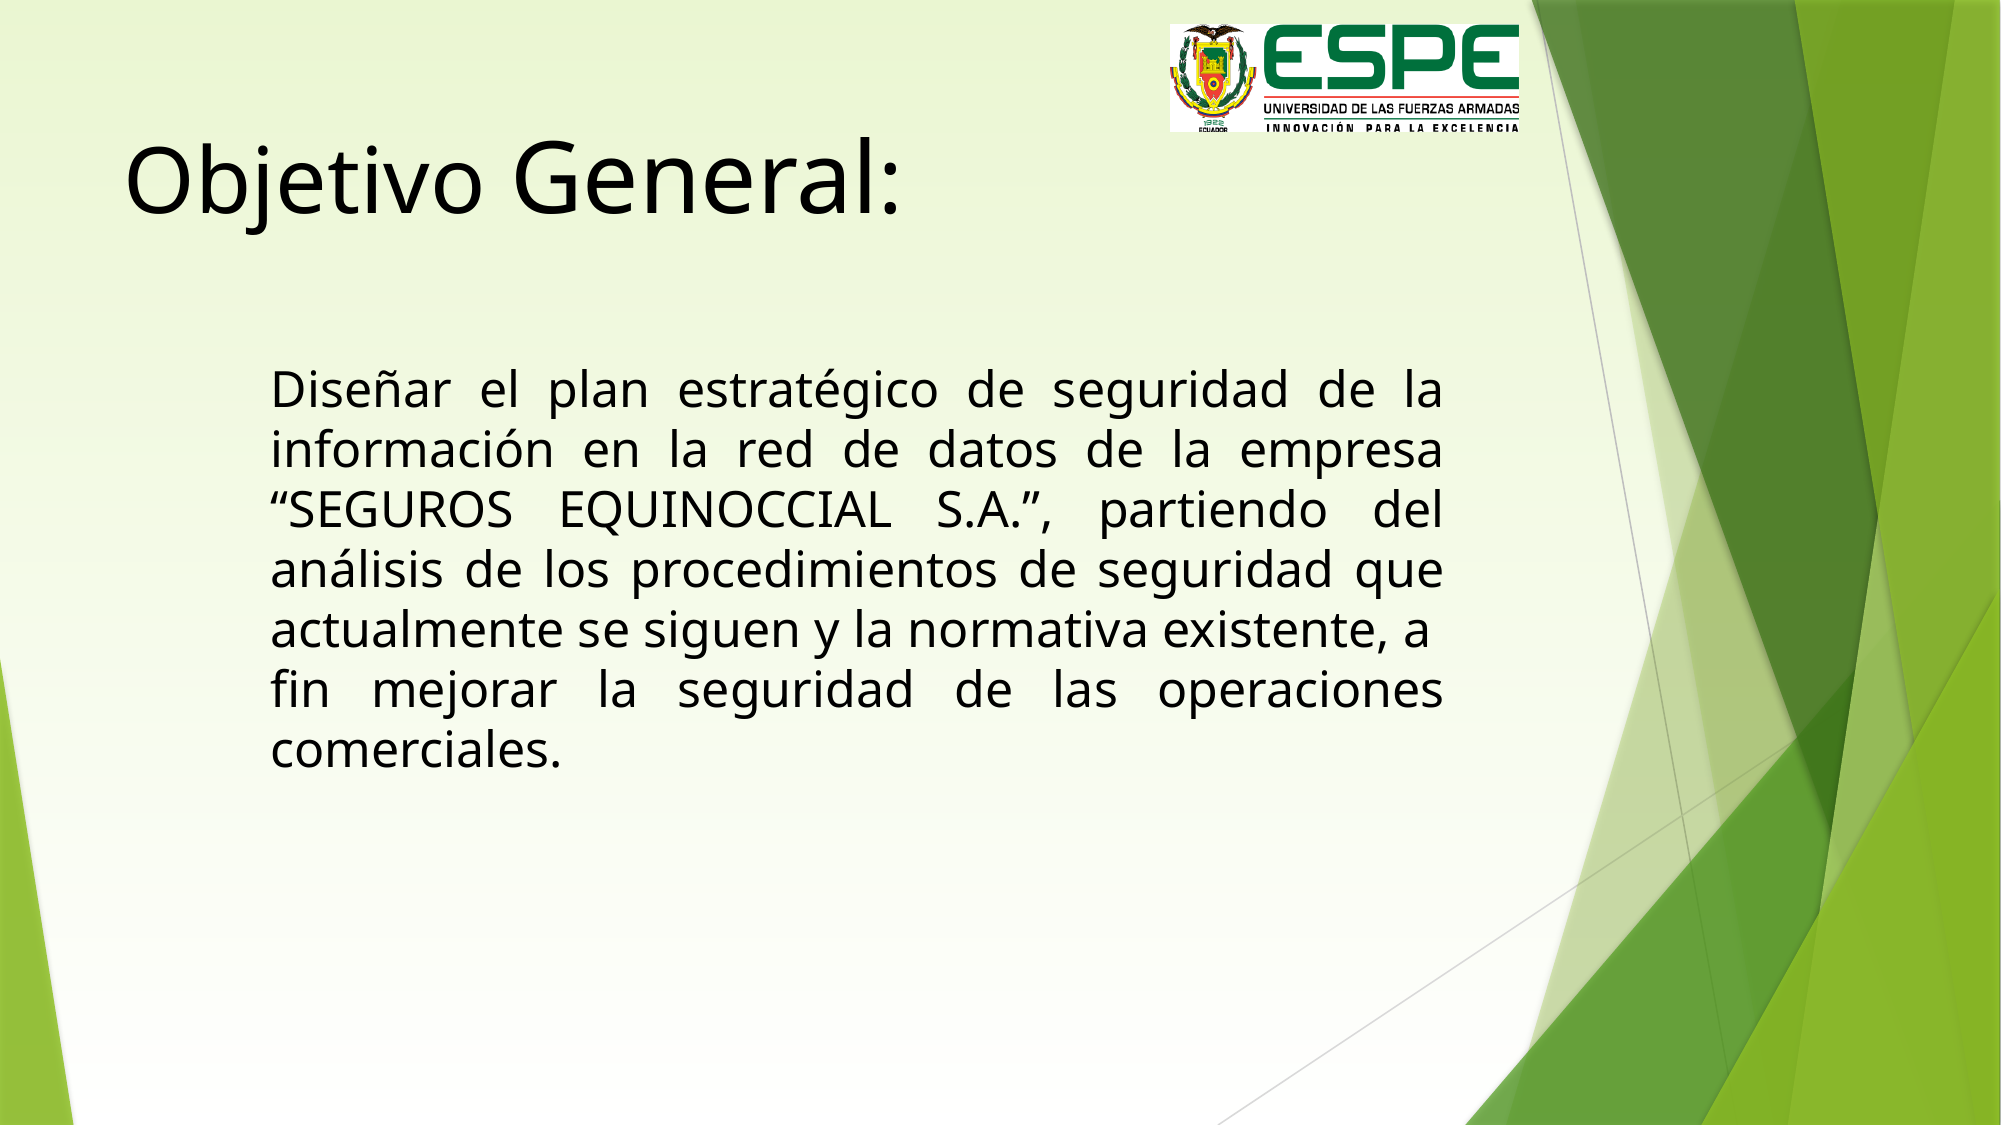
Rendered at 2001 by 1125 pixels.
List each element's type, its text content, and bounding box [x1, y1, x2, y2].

title Objetivo General: [108, 105, 1519, 323]
list Diseñar el plan estratégico de seguridad de la información en la red de datos de la empresa “SEGUROS EQUINOCCIAL S.A.”, partiendo del análisis de los procedimientos de seguridad que actualmente se siguen y la normativa existente, a fin mejorar la seguridad de las operaciones comerciales. [255, 349, 1461, 987]
picture [1169, 23, 1520, 133]
